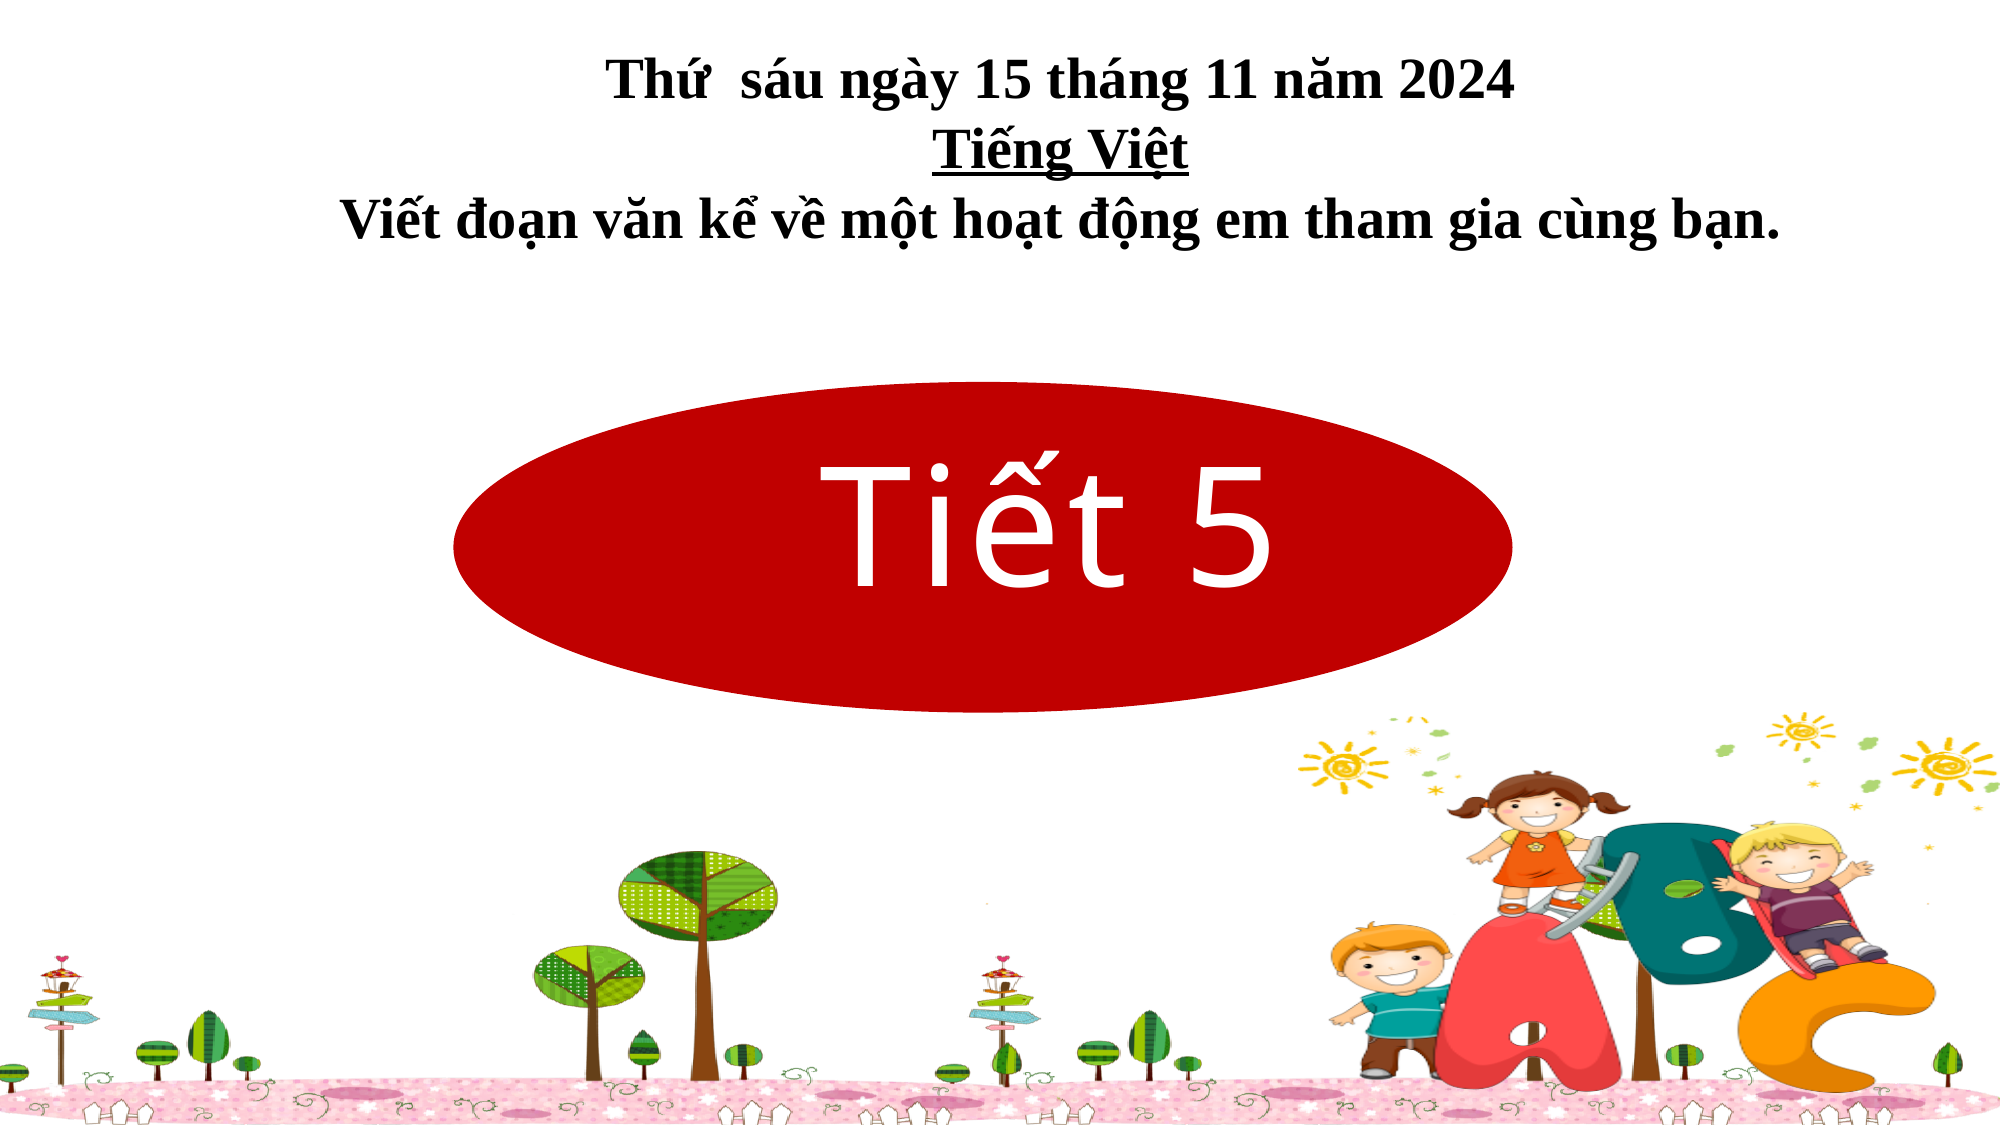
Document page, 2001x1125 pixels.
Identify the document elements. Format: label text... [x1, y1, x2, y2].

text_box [453, 381, 1533, 712]
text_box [0, 712, 2000, 1125]
text_box Thứ sáu ngày 15 tháng 11 năm 2024 Tiếng Việt Viết đoạn văn kể về một hoạt động em tham gia cùng bạn. [273, 33, 1848, 258]
